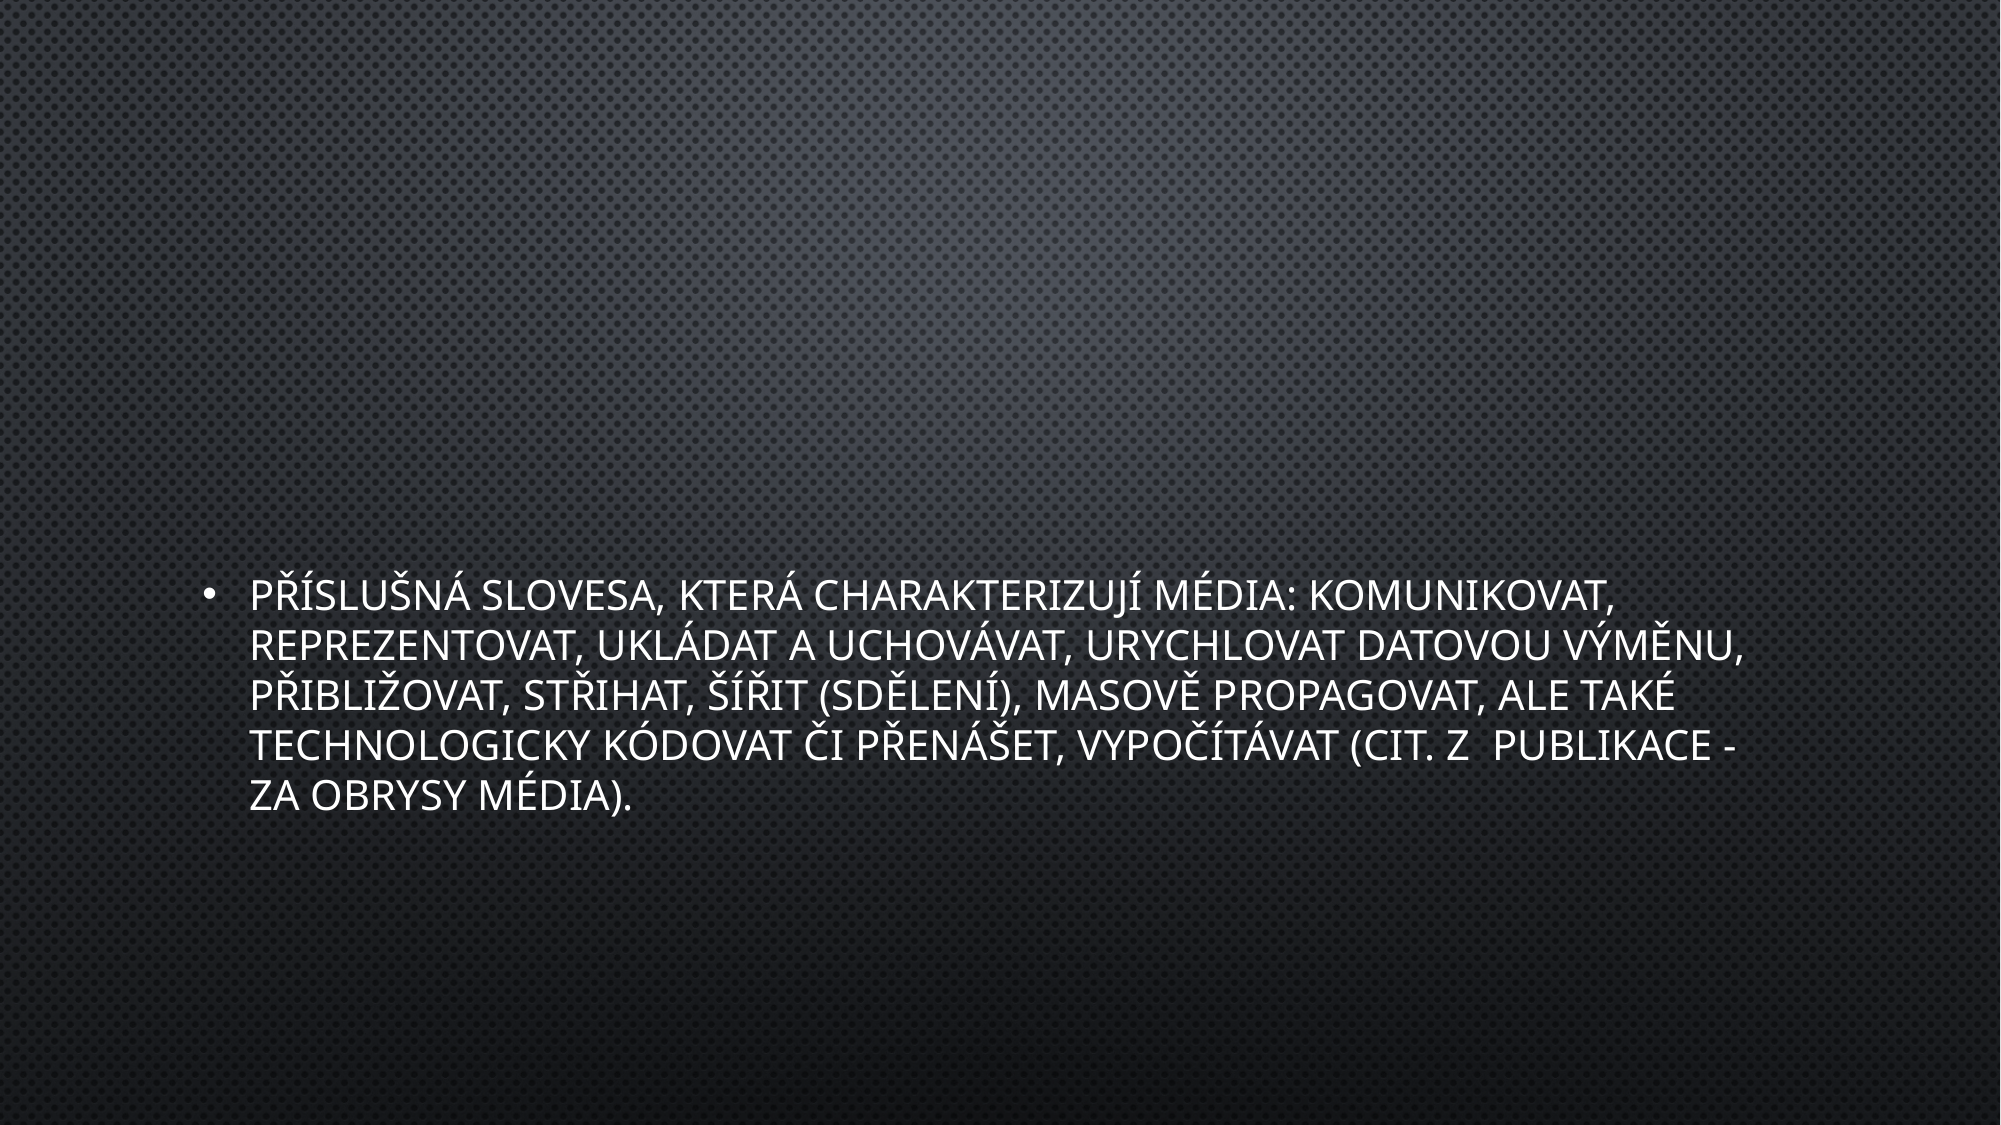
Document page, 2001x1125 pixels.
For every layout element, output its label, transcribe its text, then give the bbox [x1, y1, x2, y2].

list Příslušná slovesa, která charakterizují média: komunikovat, reprezentovat, ukládat a uchovávat, urychlovat datovou výměnu, přibližovat, střihat, šířit (sdělení), masově propagovat, ale také technologicky kódovat či přenášet, vypočítávat (cit. z publikace - Za obrysy média). [187, 437, 1813, 950]
